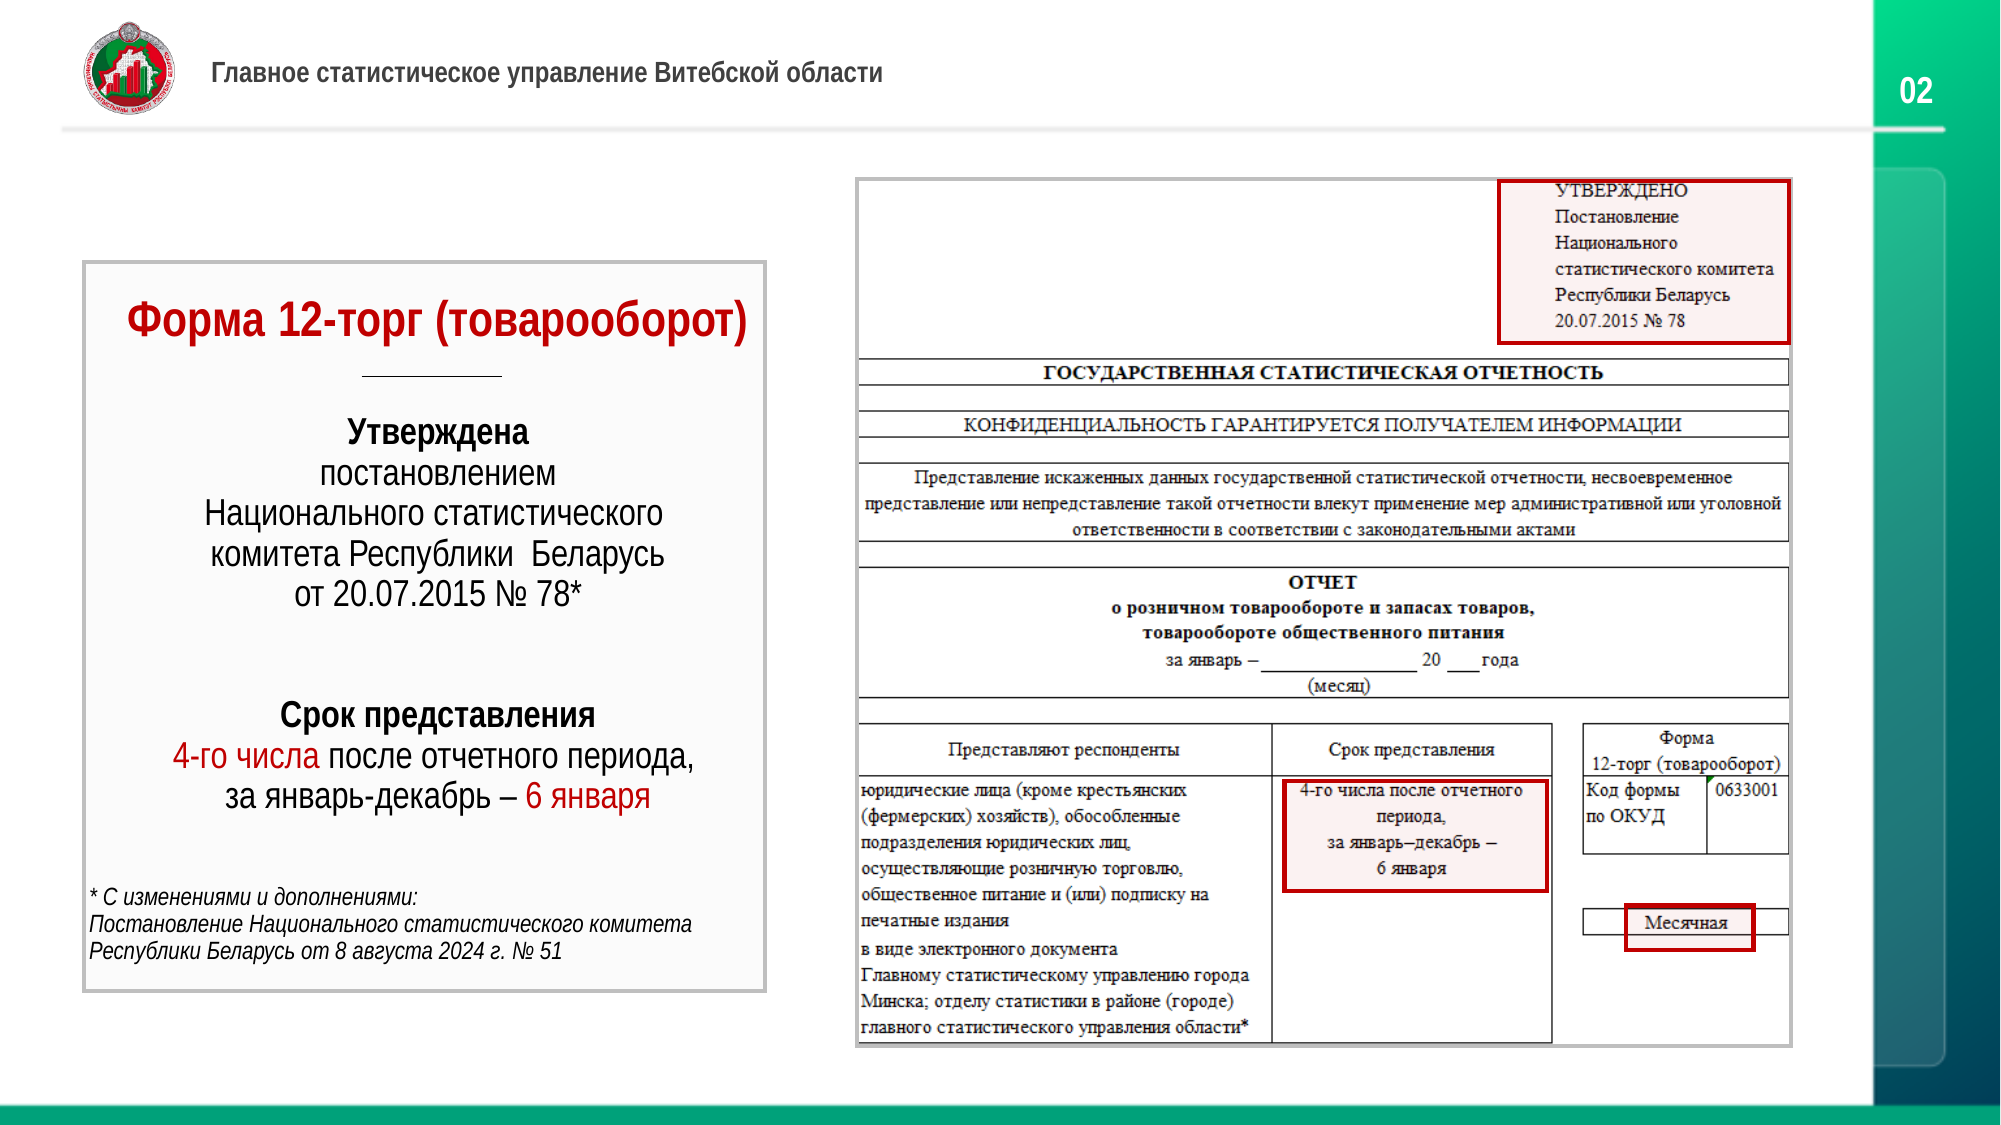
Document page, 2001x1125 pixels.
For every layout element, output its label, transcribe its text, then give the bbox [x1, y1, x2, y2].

text_box Главное статистическое управление Витебской области [196, 34, 1065, 112]
picture [0, 0, 2001, 1125]
text_box Форма 12-торг (товарооборот) Утверждена постановлением Национального статистического комитета Республики Беларусь от 20.07.2015 № 78* Срок представления 4-го числа после отчетного периода, за январь-декабрь – 6 января * С изменениями и дополнениями: Постановление Национального статистического комитета Республики Беларусь от 8 августа 2024 г. № 51 [74, 246, 803, 1125]
text_box 02 [1884, 52, 1967, 130]
